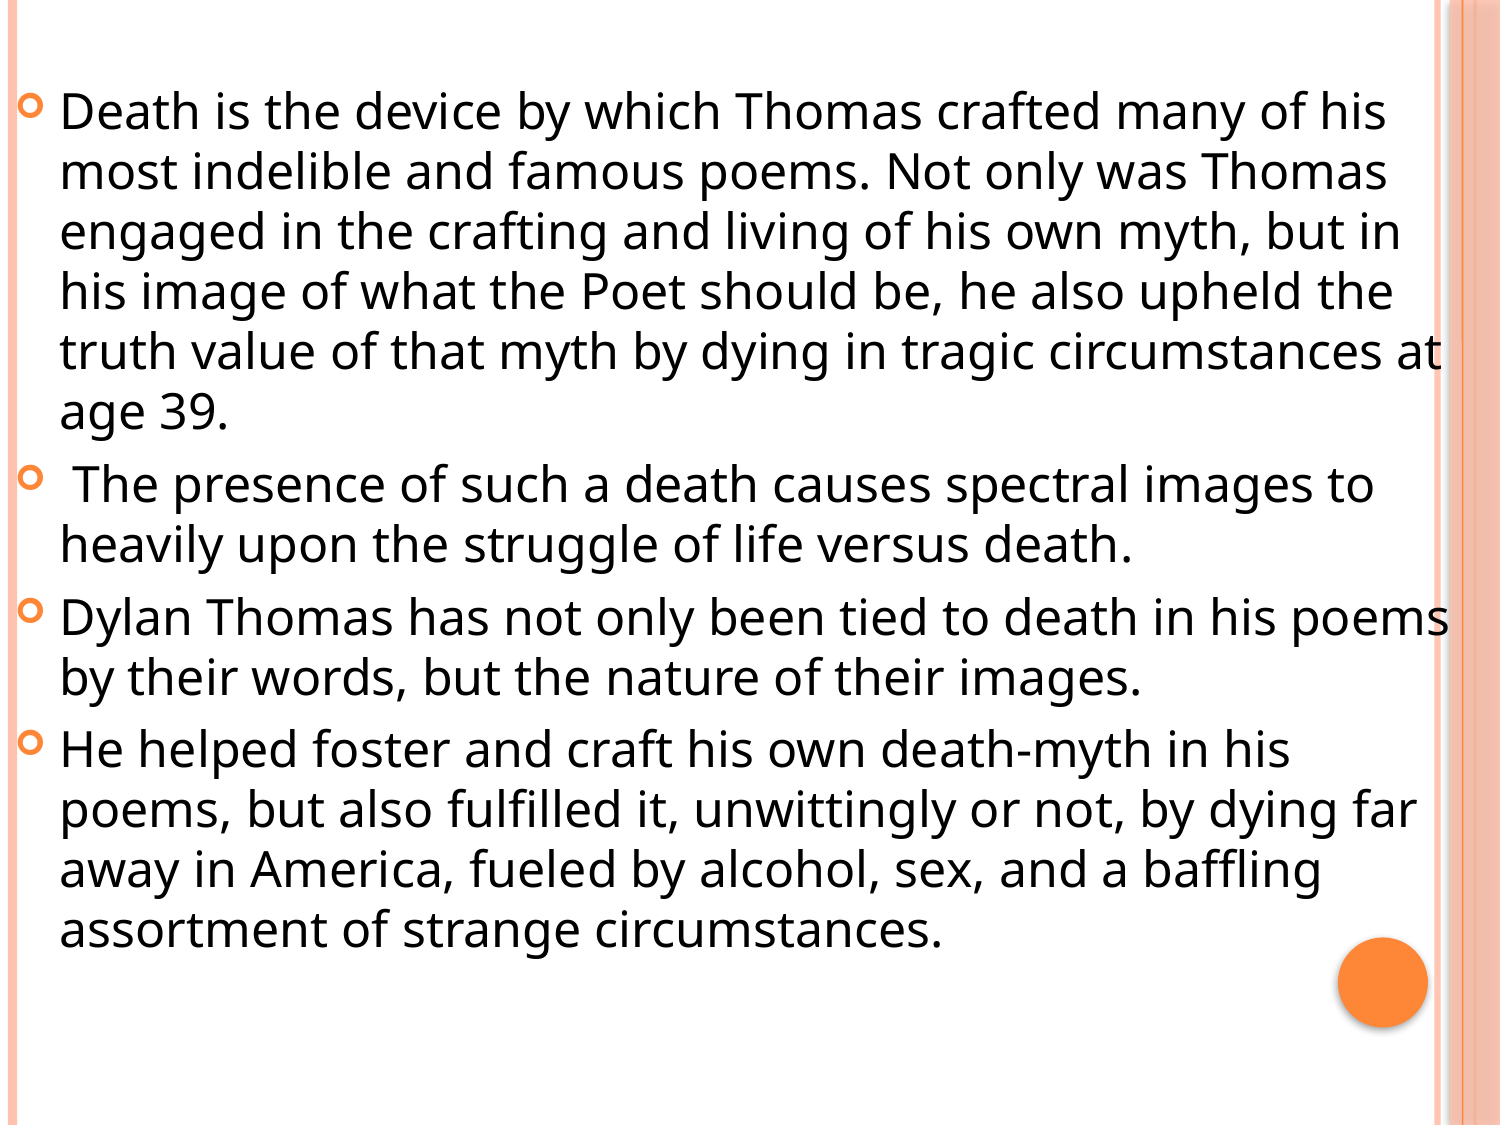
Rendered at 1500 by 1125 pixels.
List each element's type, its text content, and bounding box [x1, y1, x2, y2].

list Death is the device by which Thomas crafted many of his most indelible and famous poems. Not only was Thomas engaged in the crafting and living of his own myth, but in his image of what the Poet should be, he also upheld the truth value of that myth by dying in tragic circumstances at age 39. The presence of such a death causes spectral images to heavily upon the struggle of life versus death. Dylan Thomas has not only been tied to death in his poems by their words, but the nature of their images. He helped foster and craft his own death-myth in his poems, but also fulfilled it, unwittingly or not, by dying far away in America, fueled by alcohol, sex, and a baffling assortment of strange circumstances. [0, 0, 1483, 1118]
